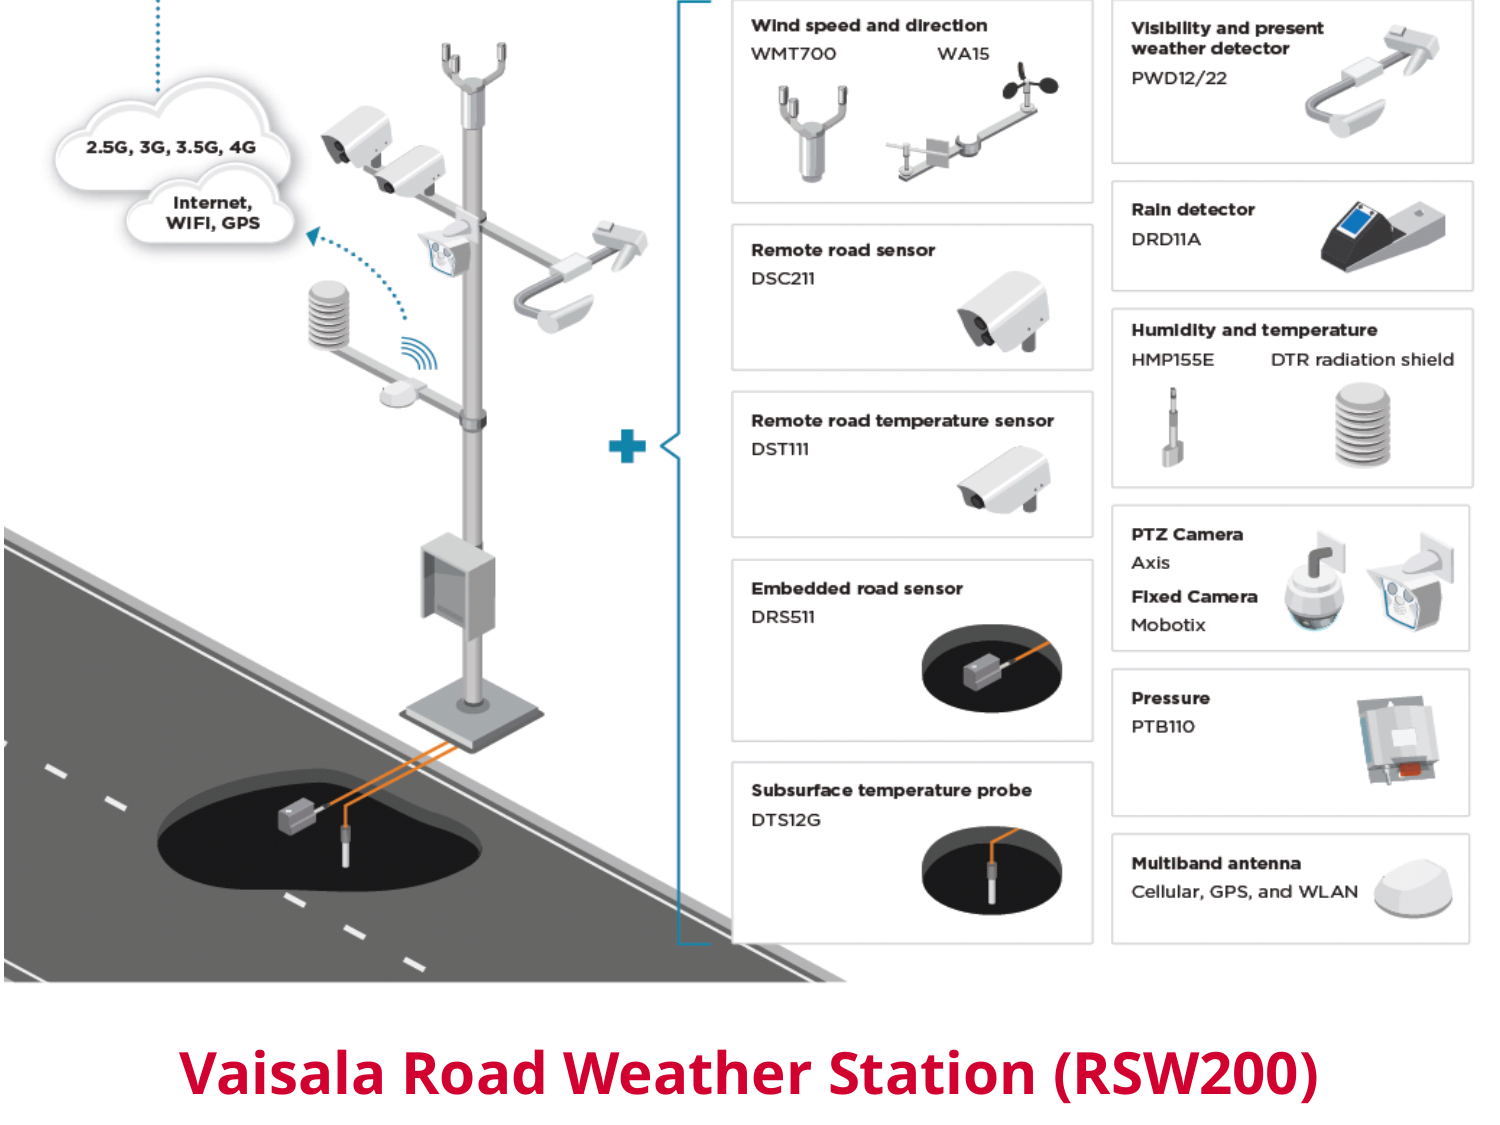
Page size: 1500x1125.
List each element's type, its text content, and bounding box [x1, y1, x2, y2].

picture [3, 0, 1498, 989]
title Vaisala Road Weather Station (RSW200) [0, 1023, 1500, 1106]
